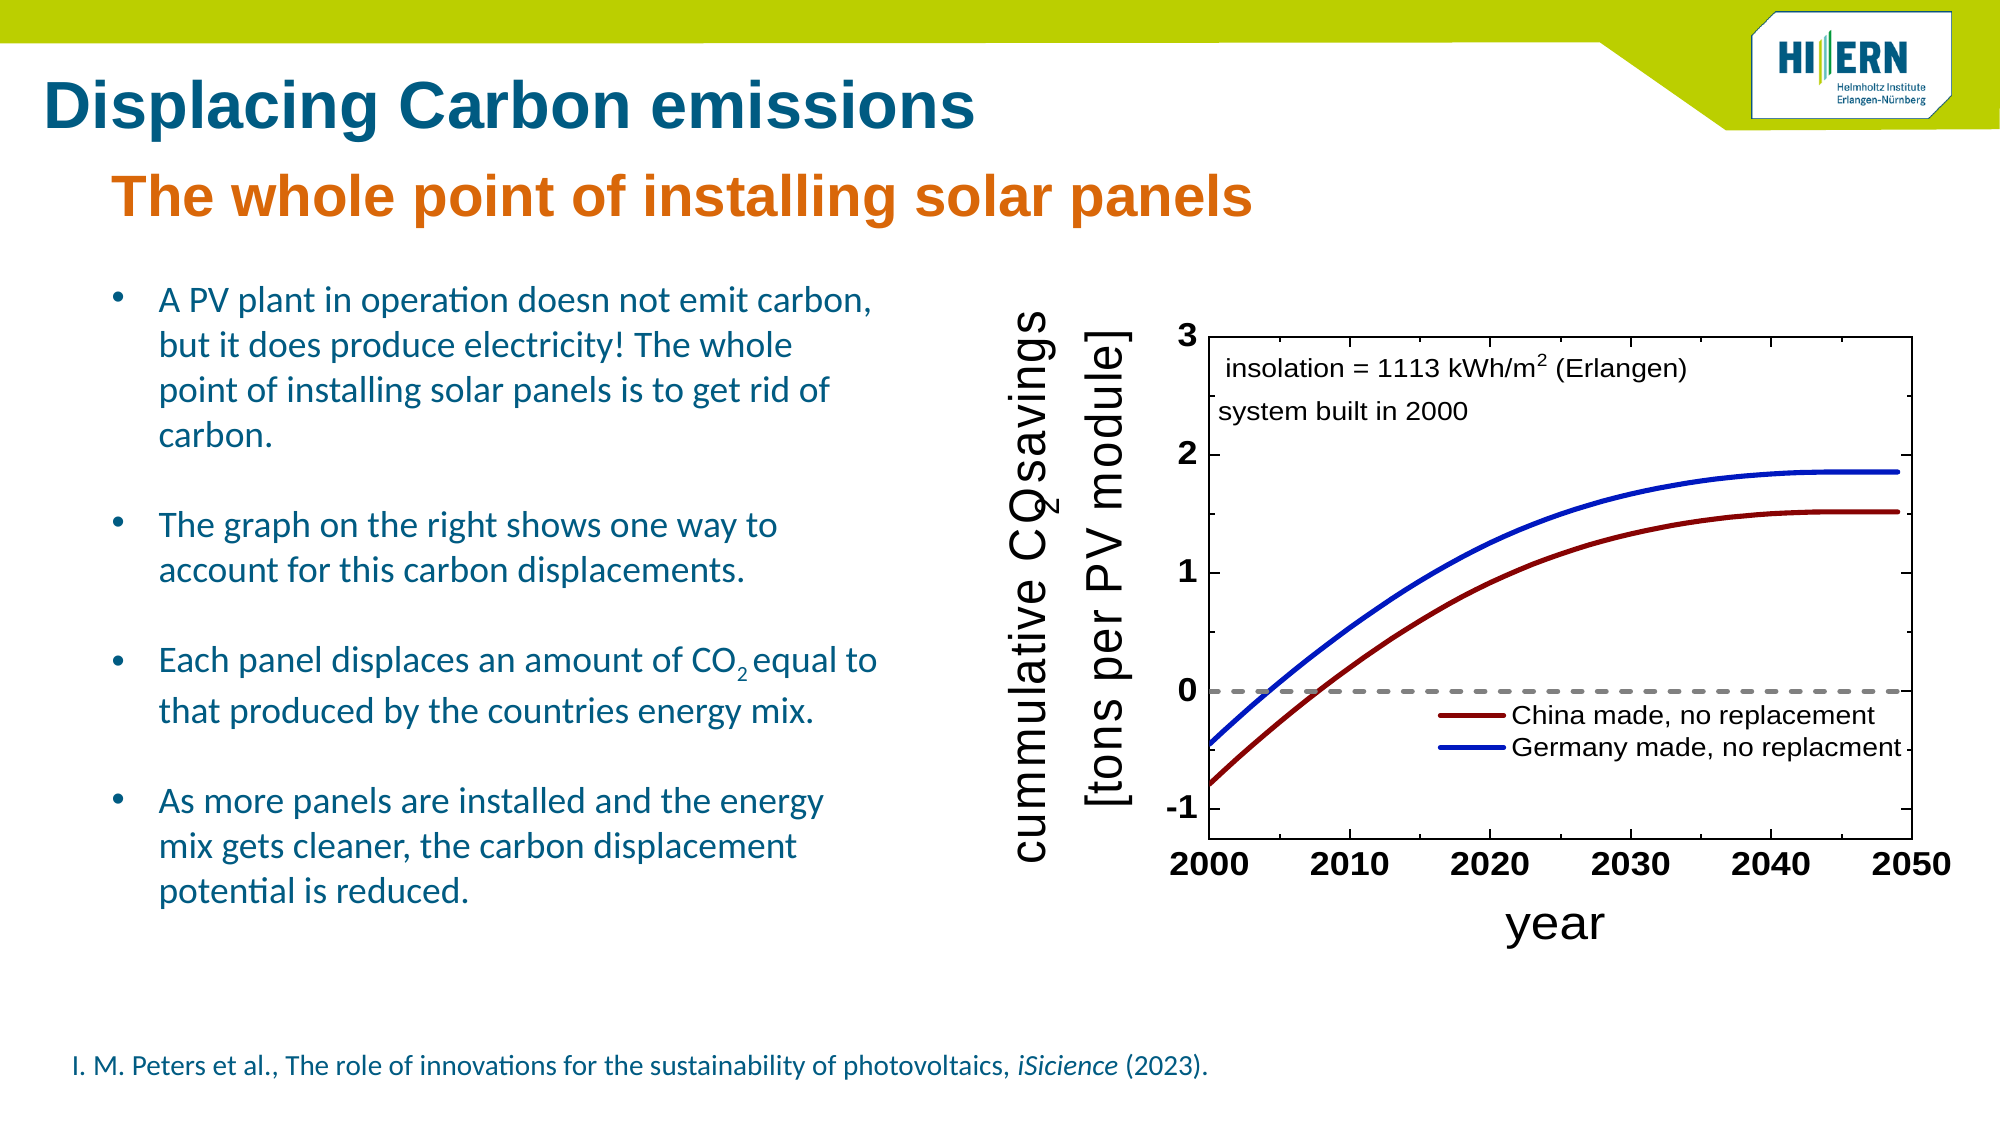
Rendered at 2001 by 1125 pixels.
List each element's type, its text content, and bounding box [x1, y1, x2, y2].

title Displacing Carbon emissions [28, 43, 1598, 170]
text_box The whole point of installing solar panels [96, 155, 1924, 239]
text_box I. M. Peters et al., The role of innovations for the sustainability of photovoltaics, iSicience (2023). [57, 1039, 1776, 1089]
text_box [964, 255, 1960, 956]
text_box A PV plant in operation doesn not emit carbon, but it does produce electricity! The whole point of installing solar panels is to get rid of carbon. The graph on the right shows one way to account for this carbon displacements. Each panel displaces an amount of CO2 equal to that produced by the countries energy mix. As more panels are installed and the energy mix gets cleaner, the carbon displacement potential is reduced. [96, 267, 894, 1039]
picture [1751, 11, 1952, 119]
